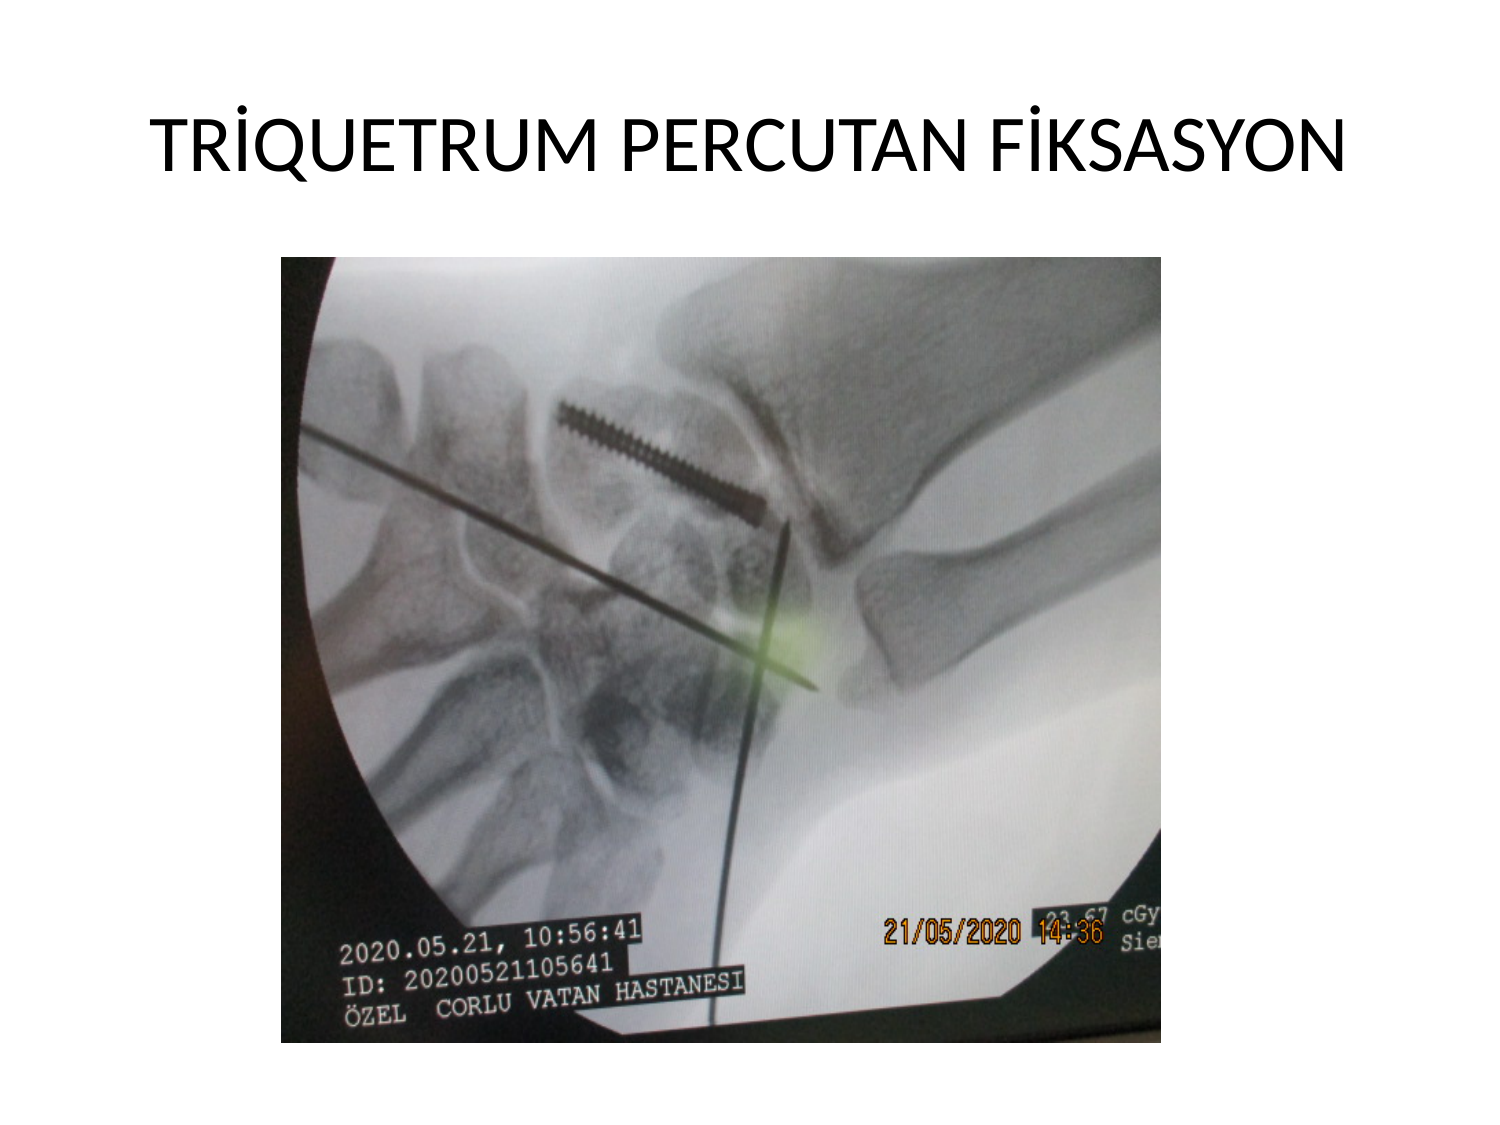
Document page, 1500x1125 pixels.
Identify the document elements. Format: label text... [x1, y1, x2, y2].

title TRİQUETRUM PERCUTAN FİKSASYON [75, 45, 1425, 233]
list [280, 257, 1161, 1044]
